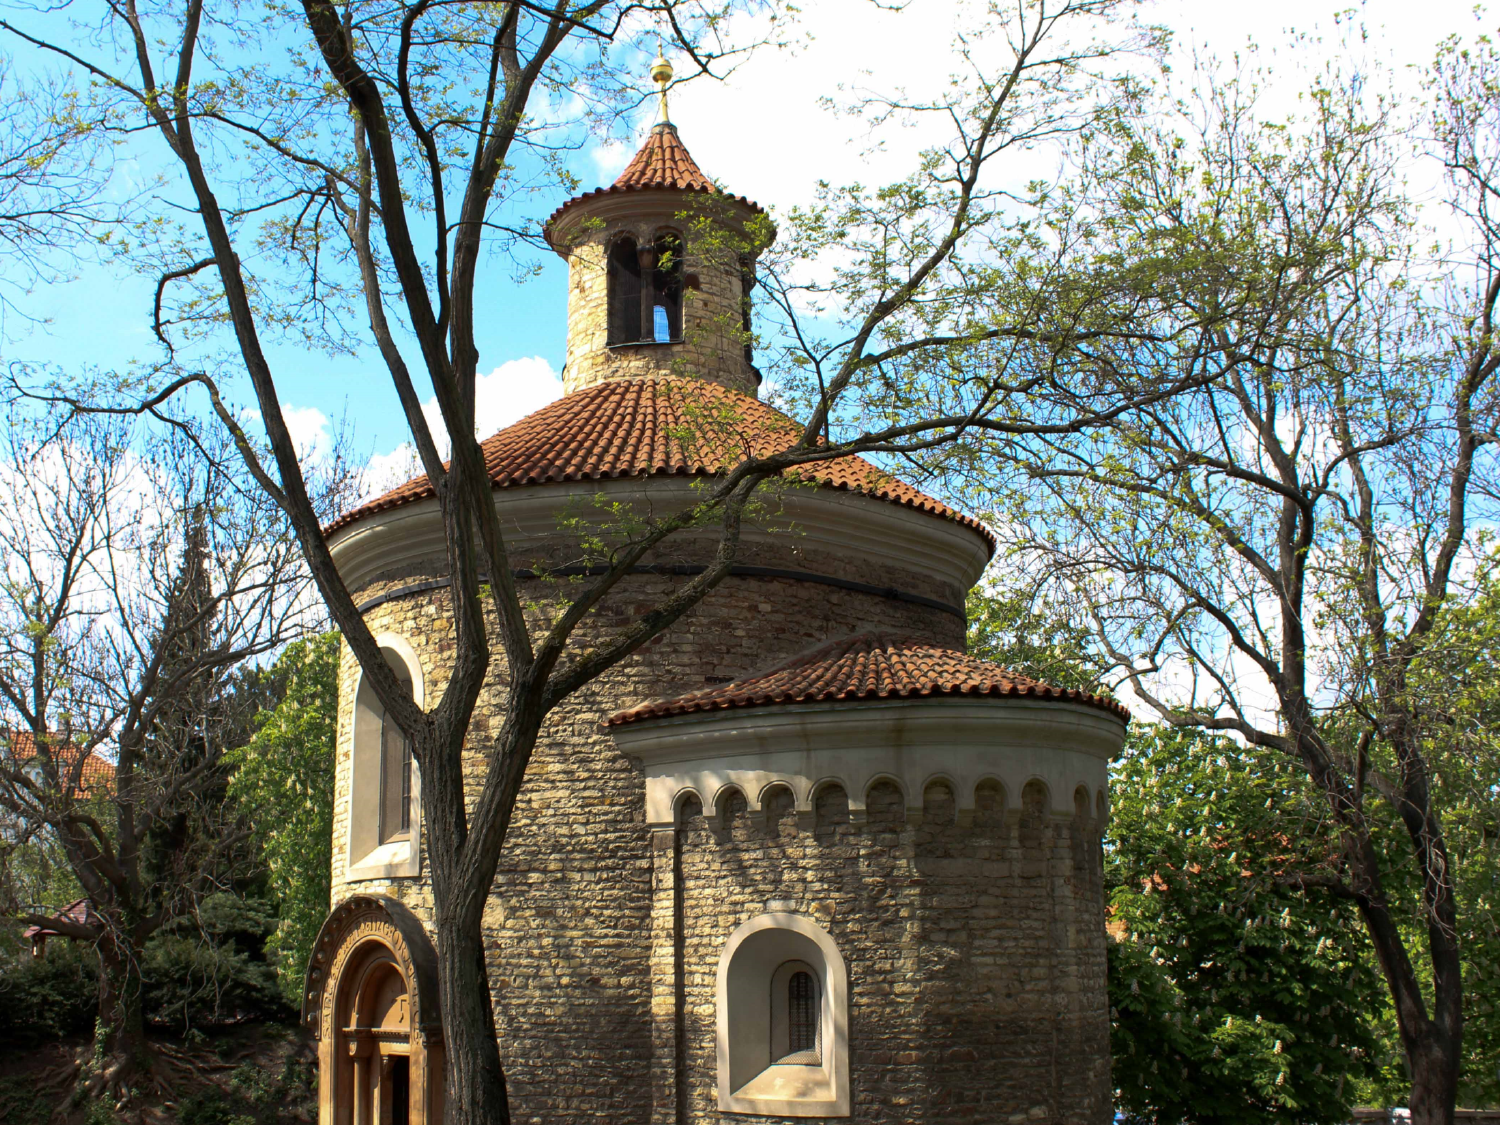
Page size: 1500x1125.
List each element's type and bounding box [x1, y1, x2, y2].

list [0, 0, 1500, 1125]
